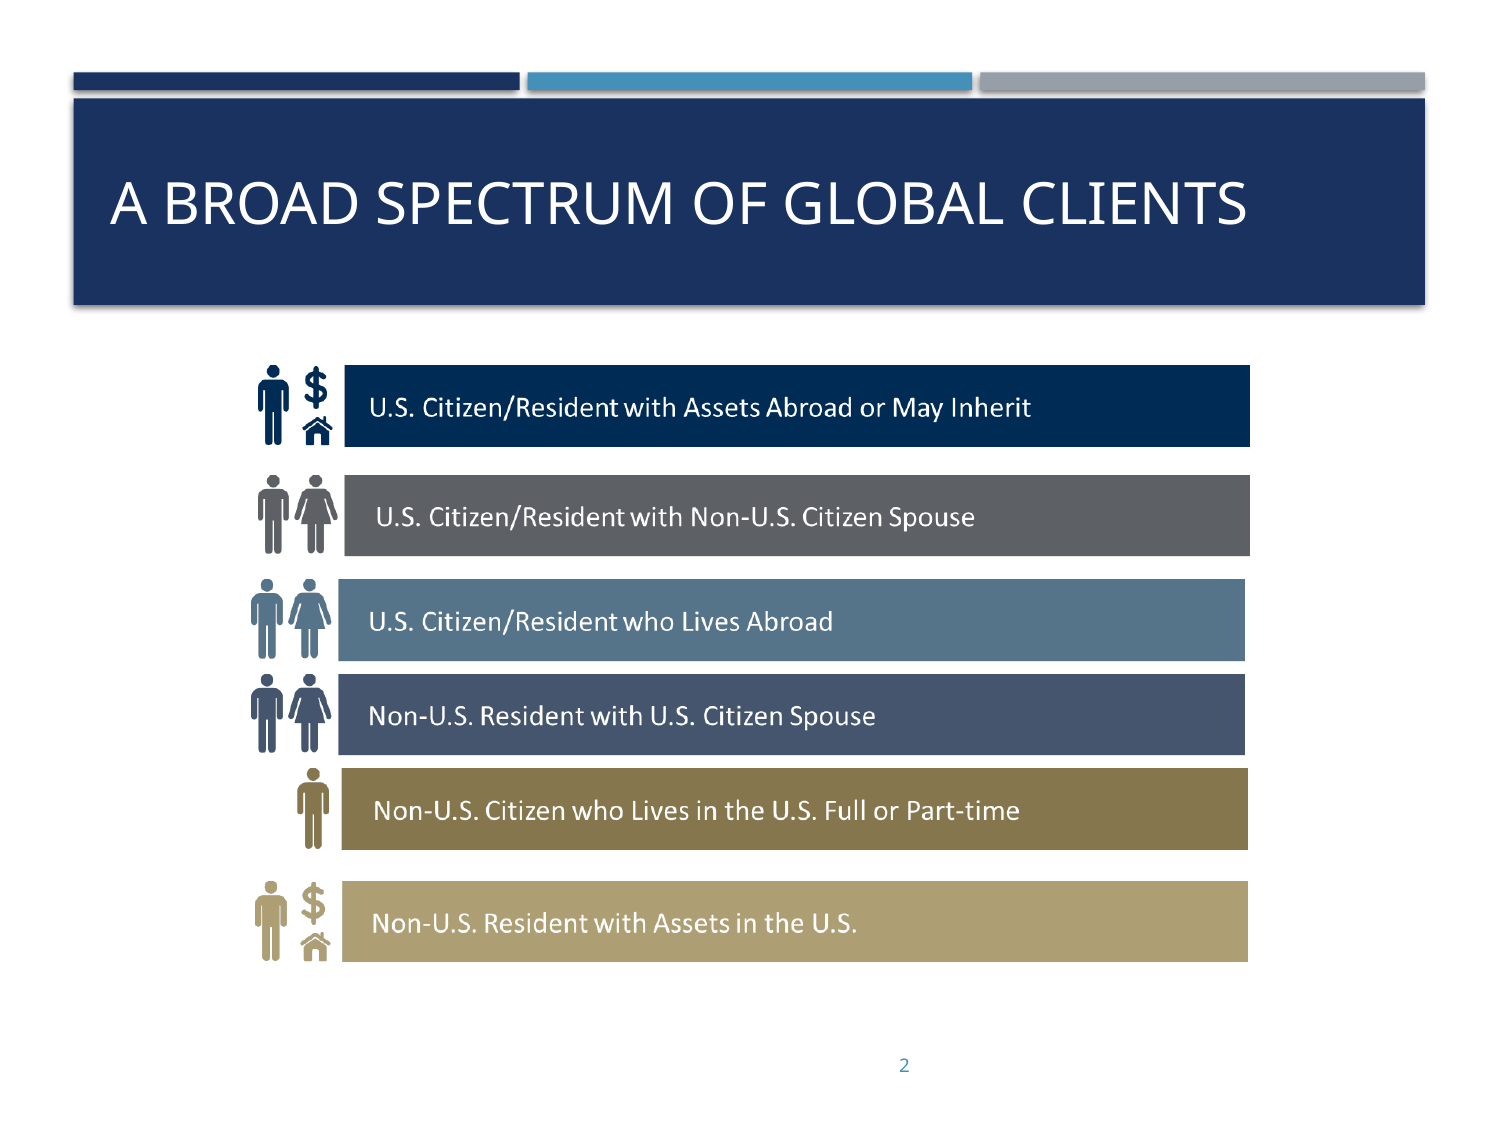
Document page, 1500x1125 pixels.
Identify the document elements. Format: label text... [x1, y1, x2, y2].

slide_number 2 [0, 1046, 925, 1088]
title A Broad Spectrum of Global Clients [95, 112, 1406, 291]
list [251, 364, 1250, 962]
